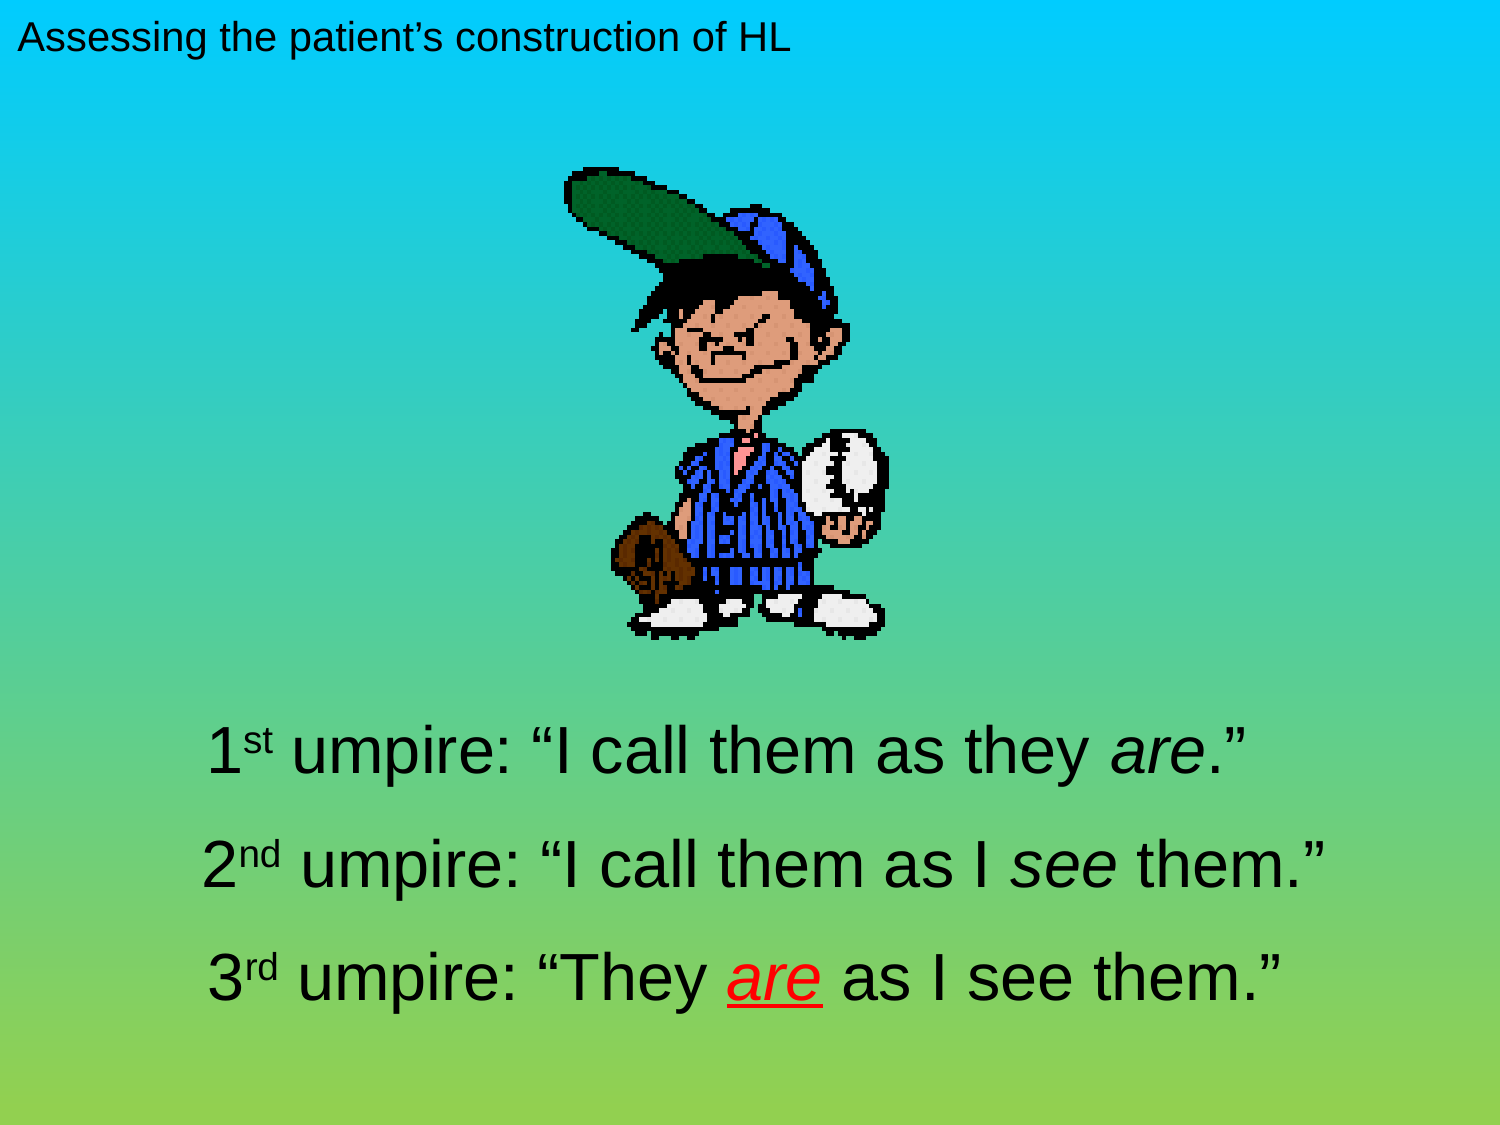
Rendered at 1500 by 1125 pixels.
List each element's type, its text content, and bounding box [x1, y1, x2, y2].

text_box 1st umpire: “I call them as they are.” 2nd umpire: “I call them as I see them.” 3rd umpire: “They are as I see them.” [45, 699, 1446, 1022]
picture [437, 149, 1013, 650]
text_box Assessing the patient’s construction of HL [2, 2, 838, 68]
